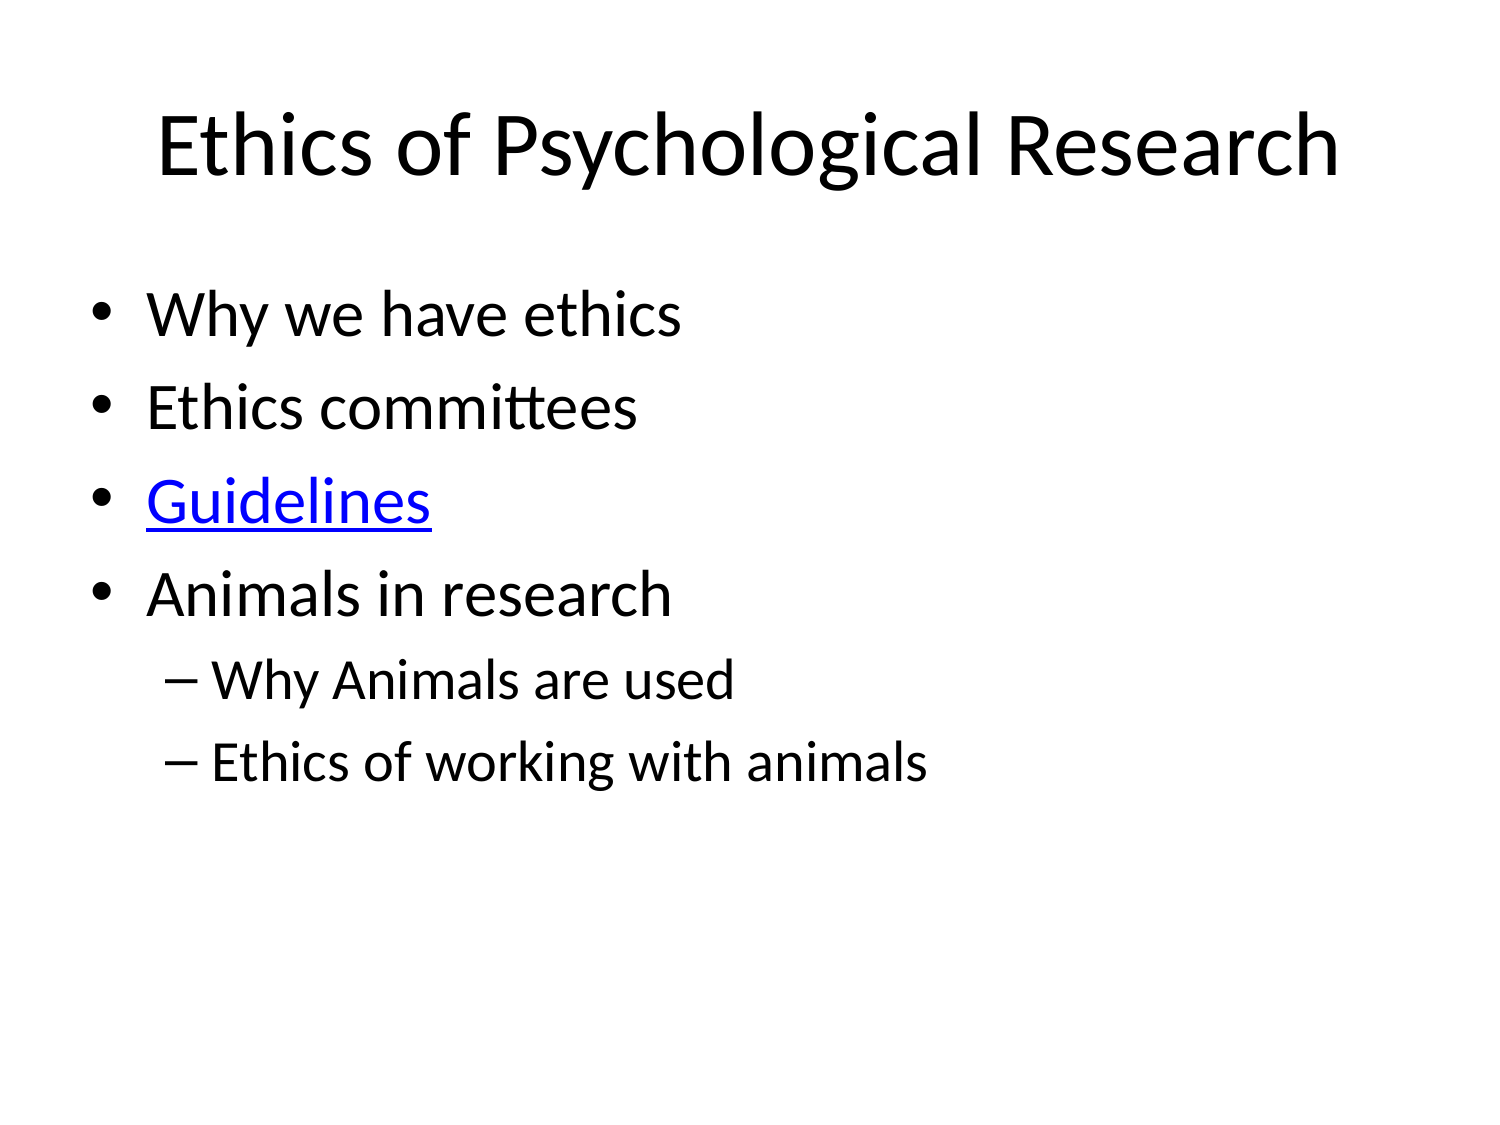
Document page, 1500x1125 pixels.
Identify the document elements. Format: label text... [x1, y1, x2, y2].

title Ethics of Psychological Research [75, 45, 1425, 233]
list Why we have ethics Ethics committees Guidelines Animals in research Why Animals are used Ethics of working with animals [75, 262, 1425, 1005]
